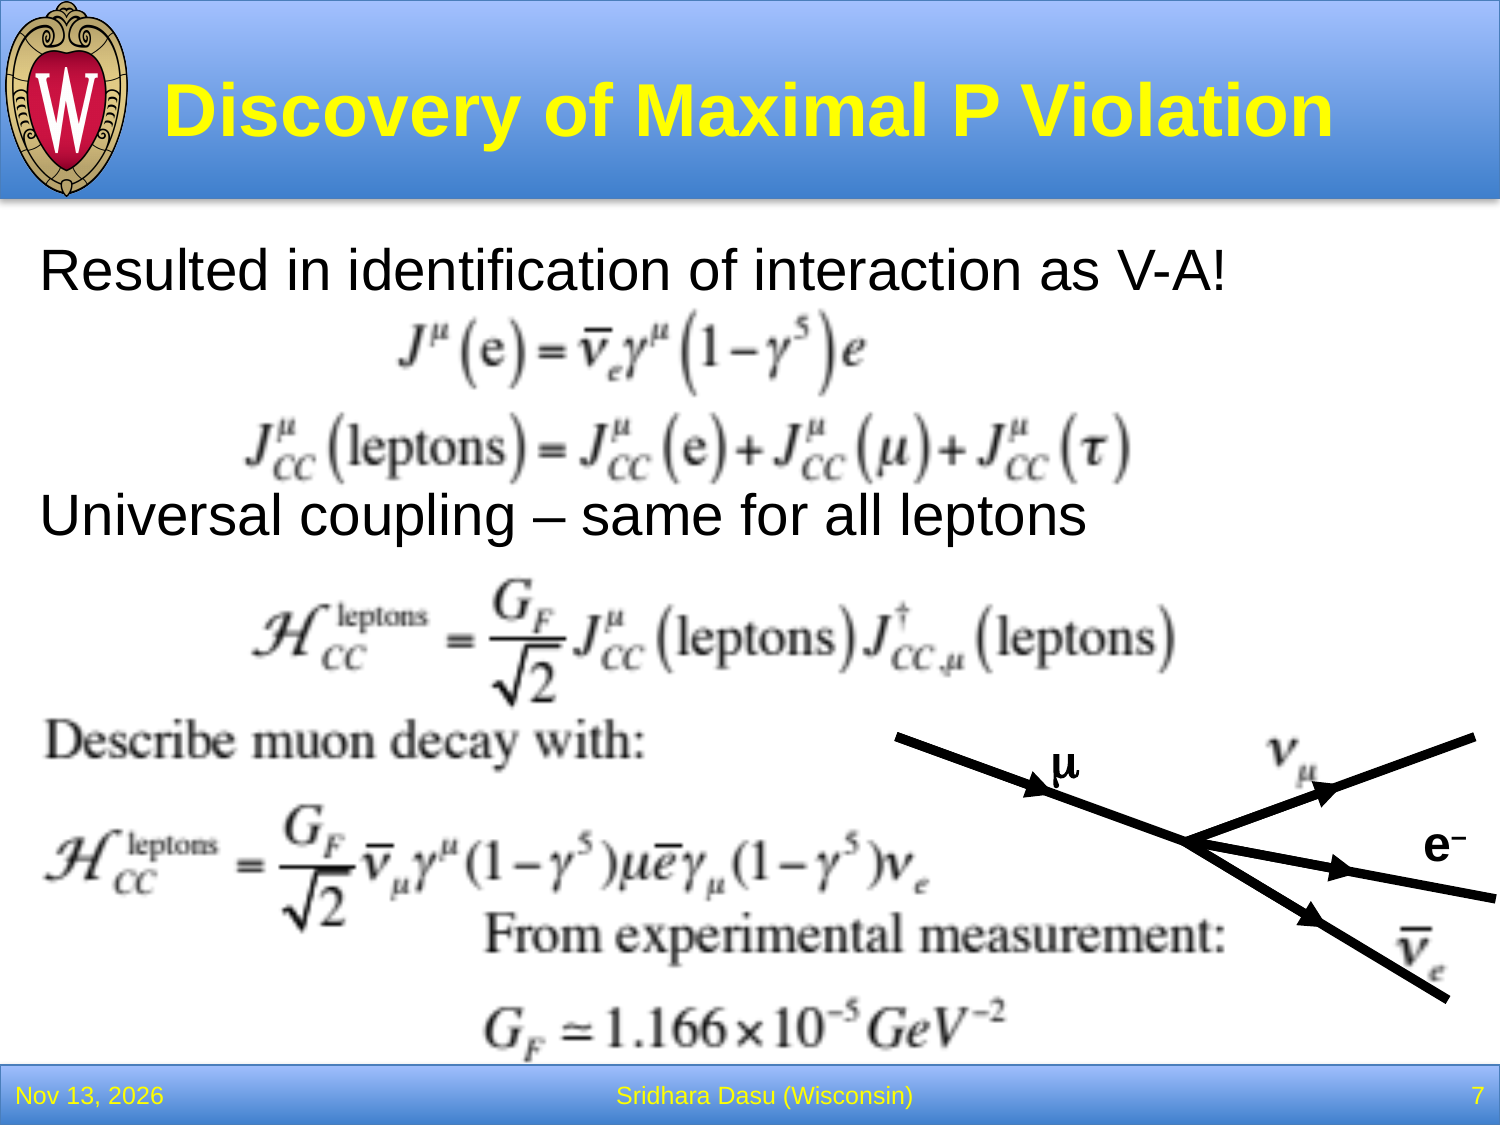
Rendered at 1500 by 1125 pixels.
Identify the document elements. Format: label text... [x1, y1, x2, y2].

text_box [941, 711, 1500, 987]
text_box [390, 299, 876, 398]
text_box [246, 562, 1179, 709]
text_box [37, 706, 938, 938]
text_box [237, 399, 1138, 493]
slide_number 7 [1325, 1065, 1500, 1125]
footer Sridhara Dasu (Wisconsin) [205, 1065, 1325, 1125]
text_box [477, 899, 1226, 1067]
title Discovery of Maximal P Violation [74, 12, 1426, 201]
list Resulted in identification of interaction as V-A! Universal coupling – same for all leptons [24, 224, 1476, 1038]
picture [5, 1, 128, 197]
slide_number 25-Apr-22 [0, 1065, 205, 1125]
